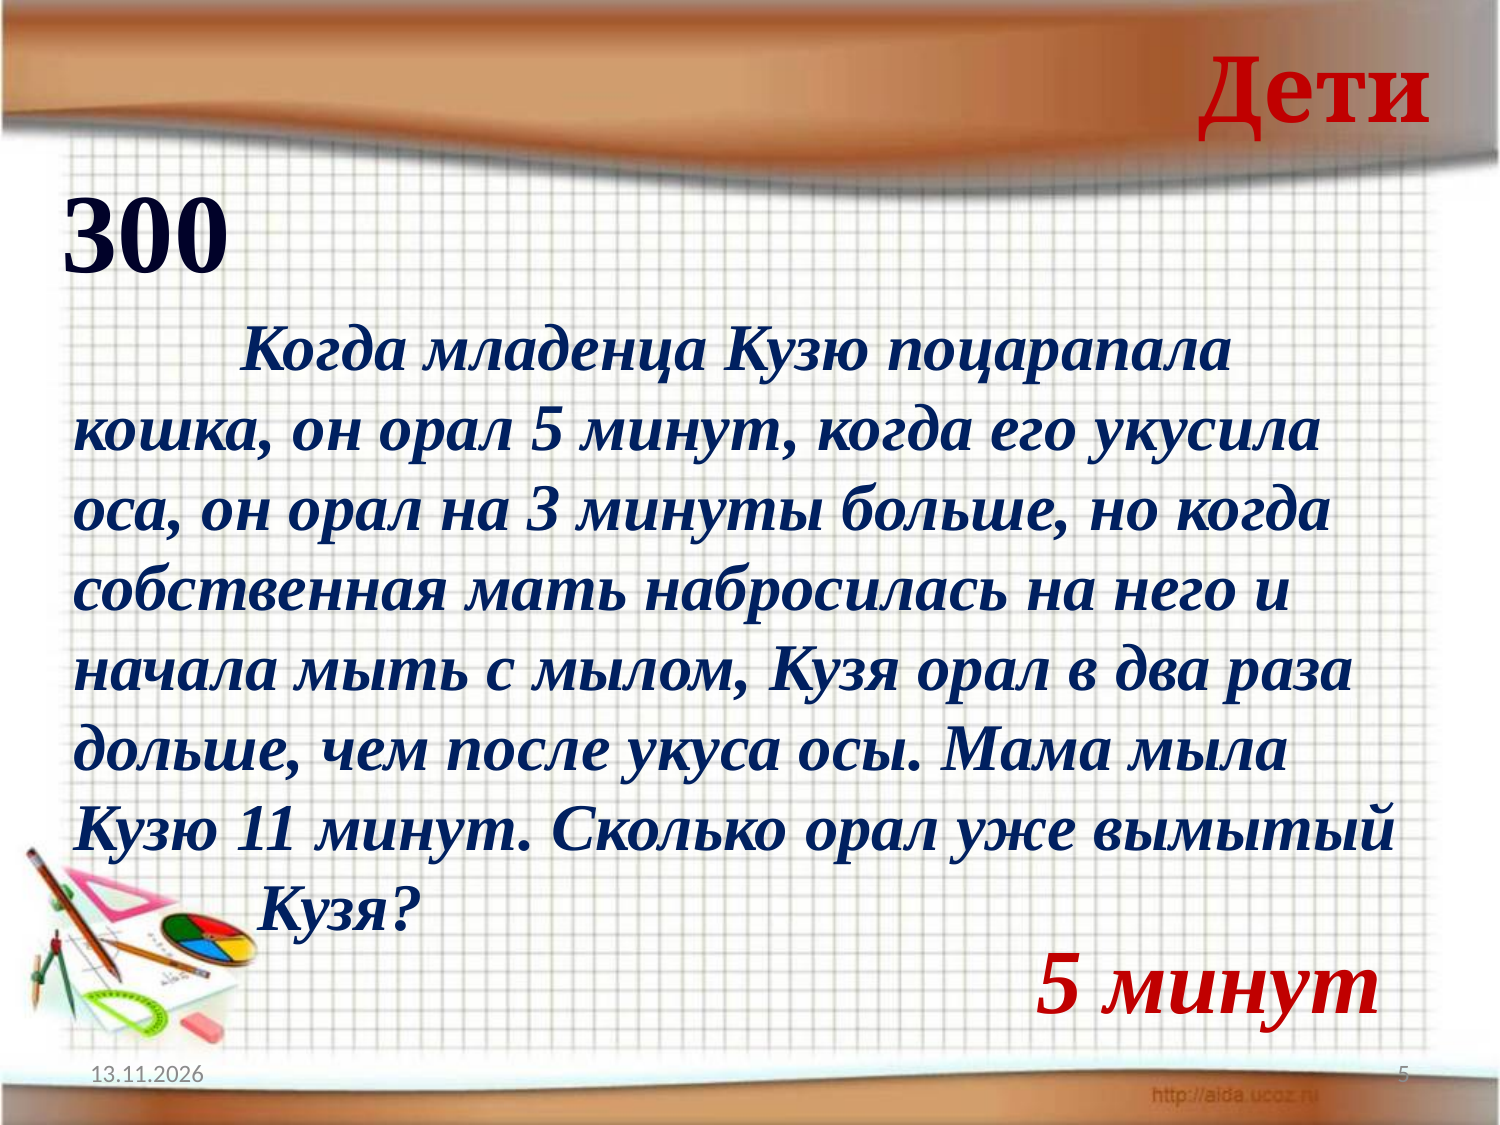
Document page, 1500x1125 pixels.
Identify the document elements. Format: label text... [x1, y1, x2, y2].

picture [0, 0, 1500, 1125]
text_box Когда младенца Кузю поцарапала кошка, он орал 5 минут, когда его укусила оса, он орал на 3 минуты больше, но когда собственная мать набросилась на него и начала мыть с мылом, Кузя орал в два раза дольше, чем после укуса осы. Мама мыла Кузю 11 минут. Сколько орал уже вымытый Кузя? [58, 296, 1442, 1032]
slide_number 5 [1074, 1042, 1425, 1103]
text_box 5 минут [1021, 913, 1397, 1039]
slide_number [75, 1042, 425, 1103]
text_box Дети [1183, 23, 1465, 149]
text_box 300 [46, 152, 270, 303]
